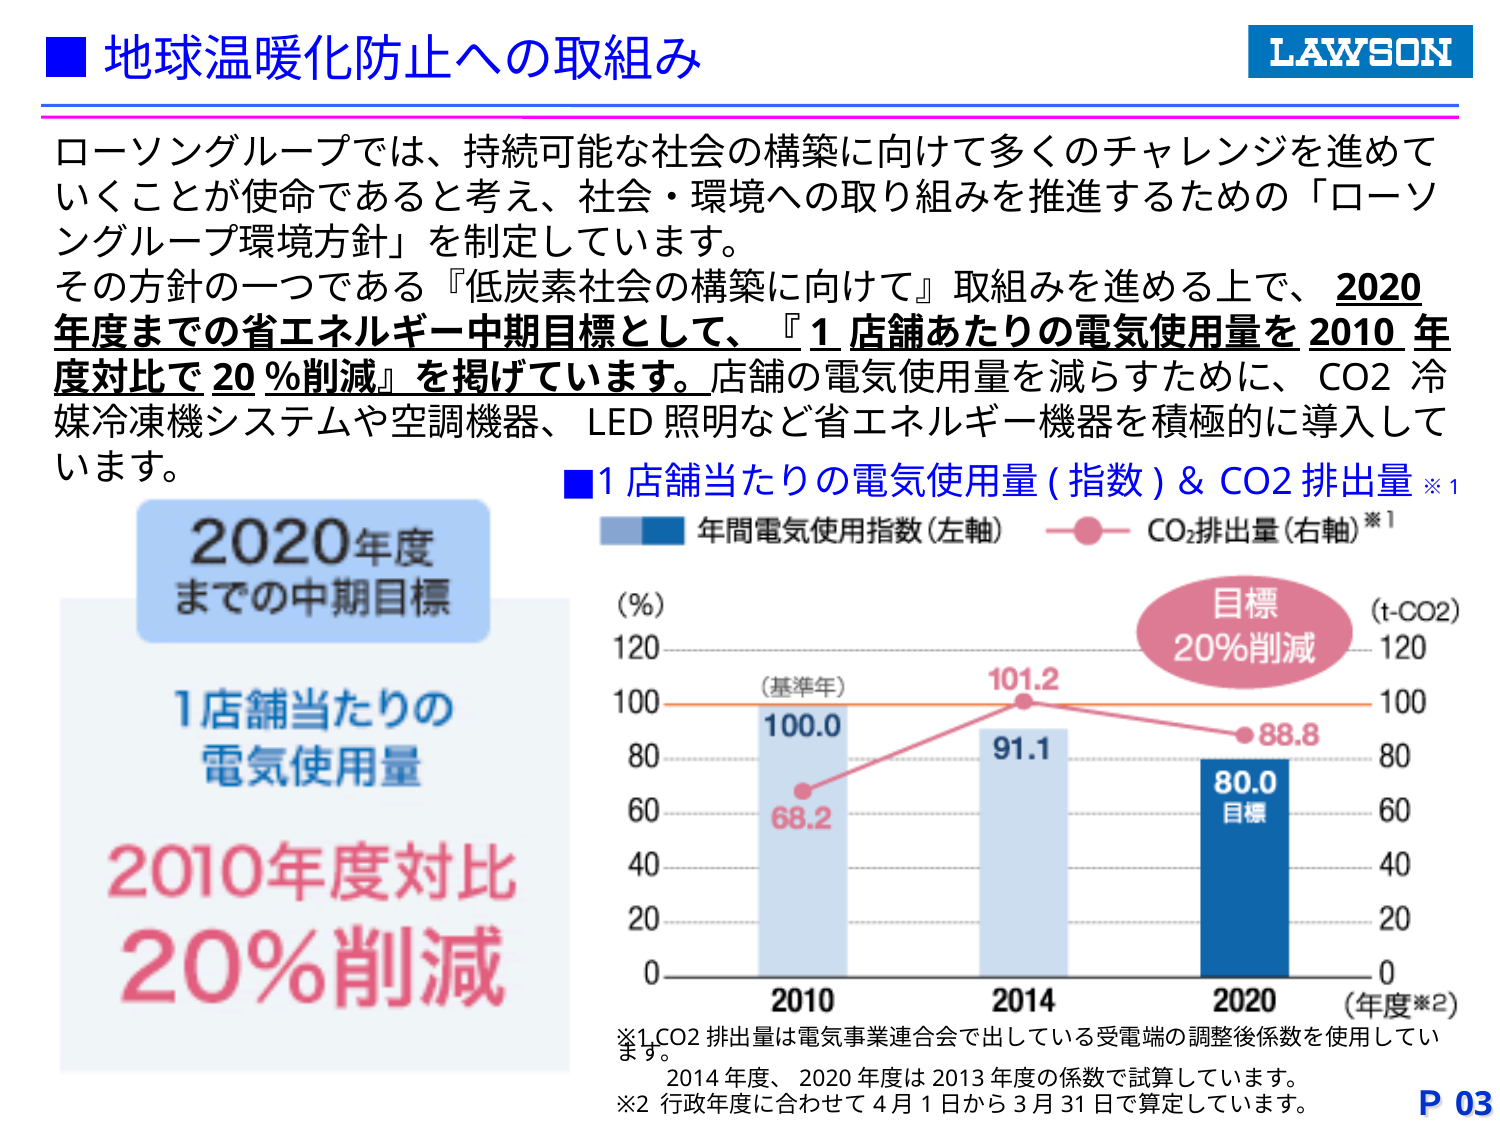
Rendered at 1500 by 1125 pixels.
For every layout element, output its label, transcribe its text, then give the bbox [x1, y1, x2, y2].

picture [15, 467, 1483, 1119]
text_box ※1 CO2排出量は電気事業連合会で出している受電端の調整後係数を使用しています。 2014年度、2020年度は2013年度の係数で試算しています。 ※2 行政年度に合わせて4月1日から3月31日で算定しています。 [601, 1049, 1476, 1125]
text_box ローソングループでは、持続可能な社会の構築に向けて多くのチャレンジを進めていくことが使命であると考え、社会・環境への取り組みを推進するための「ローソングループ環境方針」を制定しています。 その方針の一つである『低炭素社会の構築に向けて』取組みを進める上で、2020 年度までの省エネルギー中期目標として、『1 店舗あたりの電気使用量を2010 年度対比で20％削減』を掲げています。店舗の電気使用量を減らすために、CO2 冷媒冷凍機システムや空調機器、LED照明など省エネルギー機器を積極的に導入しています。 [38, 120, 1469, 466]
text_box Ｐ03 [1476, 1077, 1496, 1125]
text_box ■1店舗当たりの電気使用量(指数)＆CO2排出量 ※1 [546, 449, 1481, 484]
